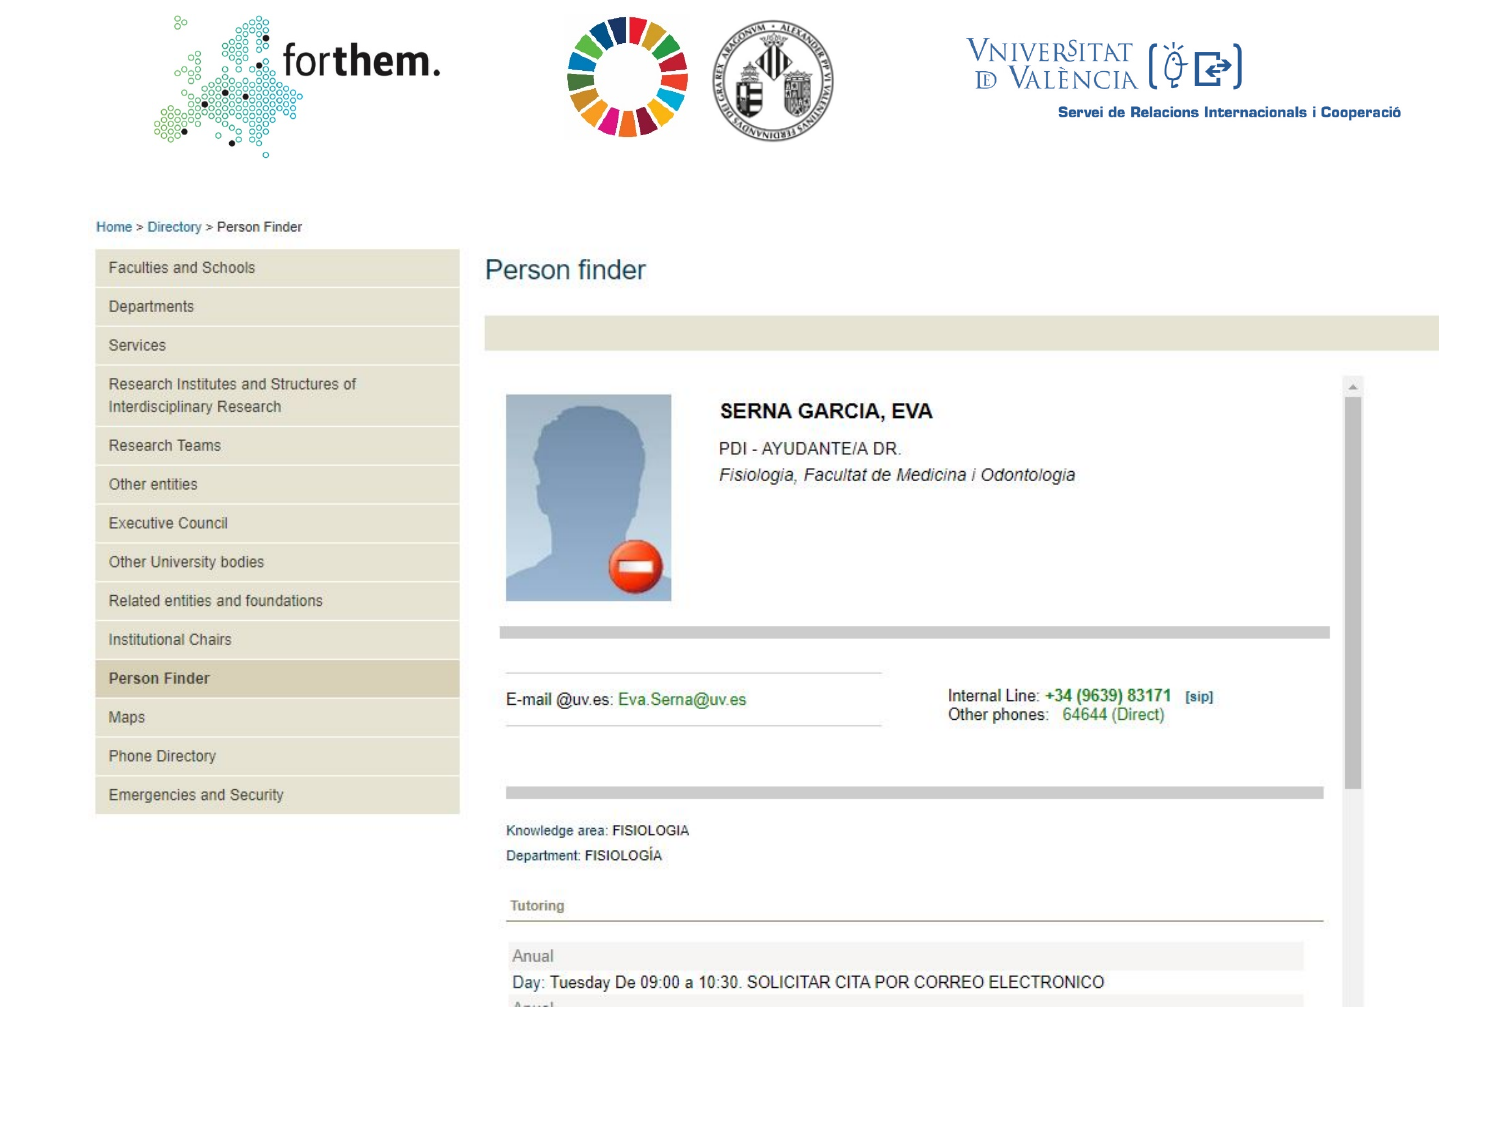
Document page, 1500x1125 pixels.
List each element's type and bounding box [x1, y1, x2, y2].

picture [564, 14, 690, 140]
list [88, 207, 1439, 1007]
picture [152, 14, 441, 159]
picture [696, 6, 846, 148]
